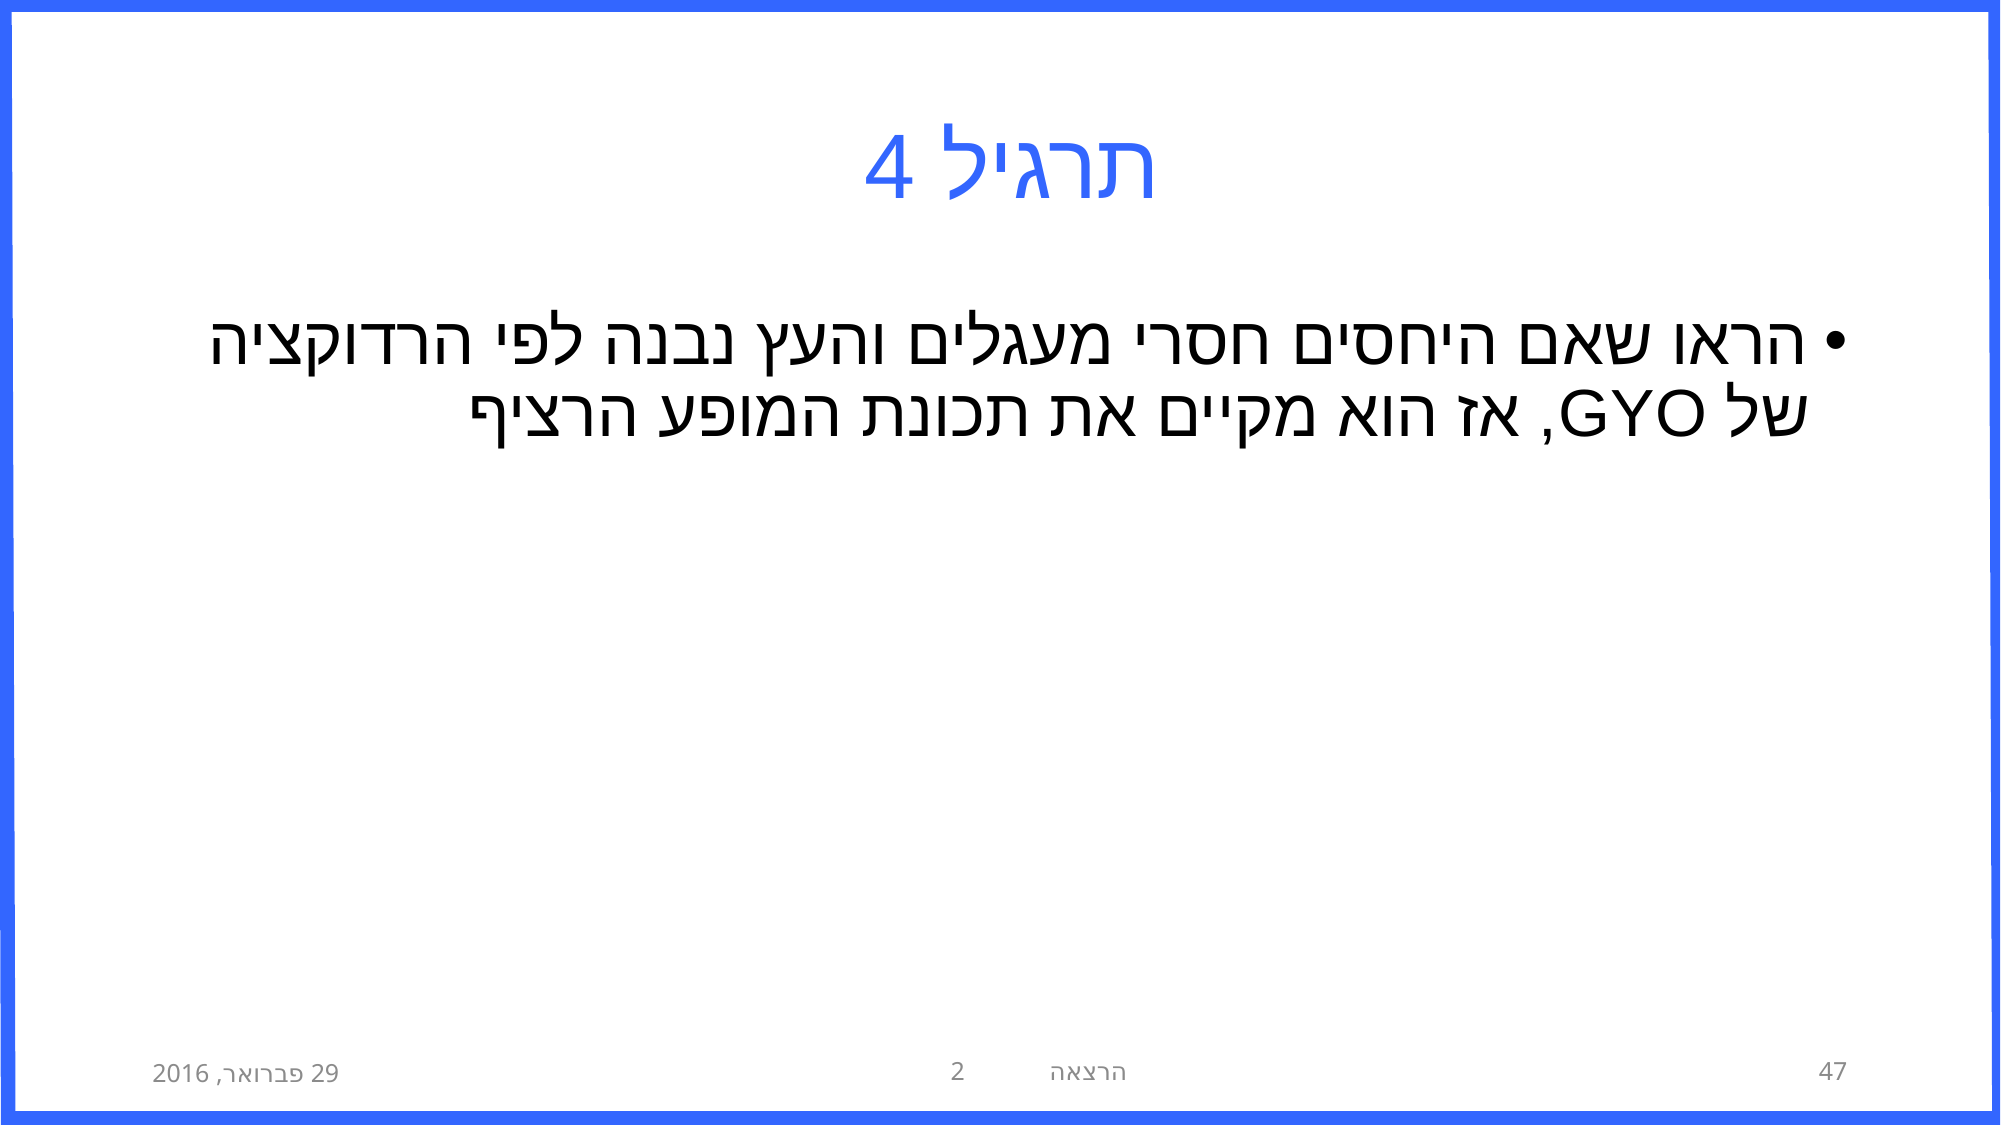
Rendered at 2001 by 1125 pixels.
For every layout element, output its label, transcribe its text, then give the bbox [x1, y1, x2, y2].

title תרגיל 4 [137, 59, 1863, 278]
footer הרצאה 2 [662, 1042, 1338, 1103]
slide_number 29 פברואר, 2016 [137, 1042, 588, 1103]
list הראו שאם היחסים חסרי מעגלים והעץ נבנה לפי הרדוקציה של GYO, אז הוא מקיים את תכונת המופע הרציף [137, 299, 1863, 1014]
slide_number 47 [1412, 1042, 1863, 1103]
